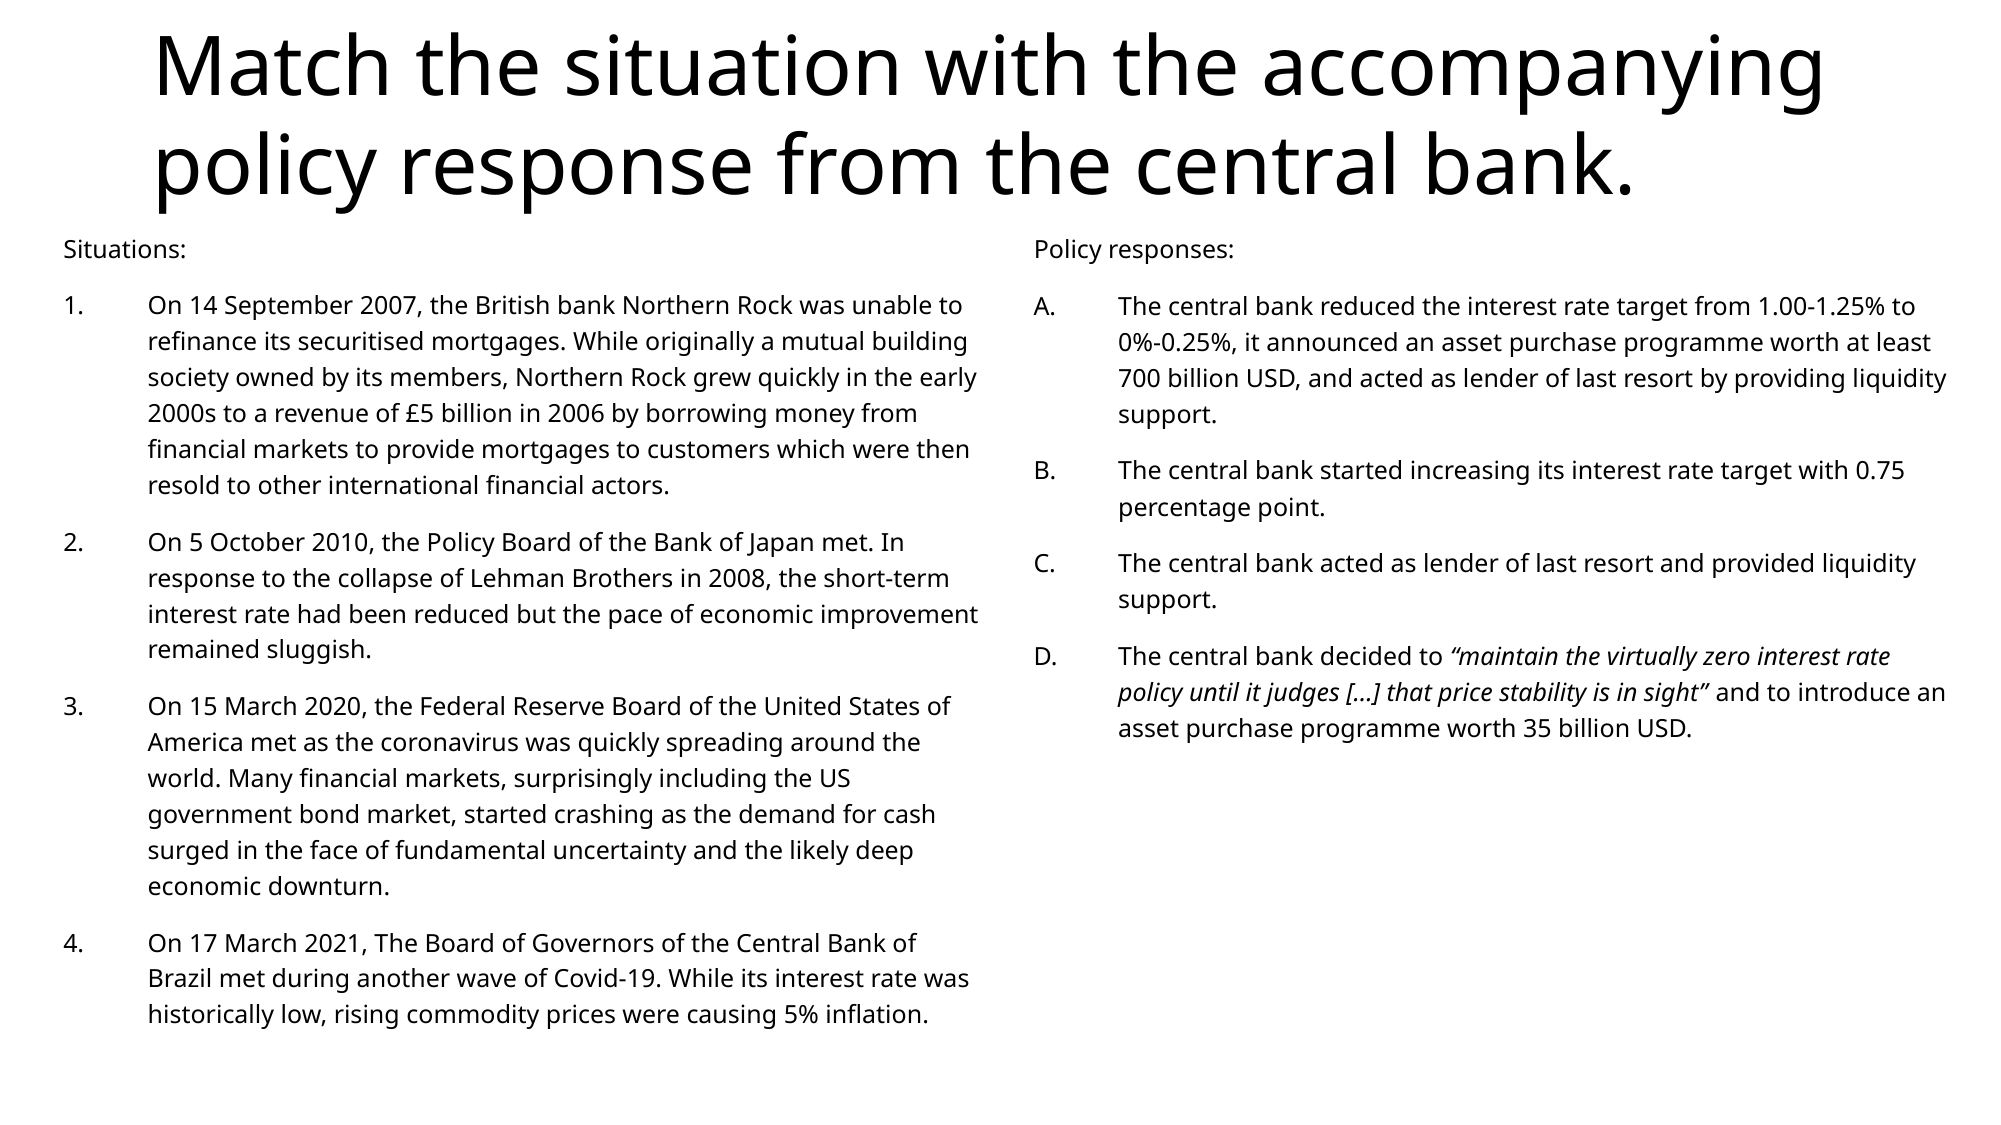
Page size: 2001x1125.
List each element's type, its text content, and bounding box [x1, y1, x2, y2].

title Match the situation with the accompanying policy response from the central bank. [137, 3, 2000, 221]
list Situations: On 14 September 2007, the British bank Northern Rock was unable to refinance its securitised mortgages. While originally a mutual building society owned by its members, Northern Rock grew quickly in the early 2000s to a revenue of £5 billion in 2006 by borrowing money from financial markets to provide mortgages to customers which were then resold to other international financial actors. On 5 October 2010, the Policy Board of the Bank of Japan met. In response to the collapse of Lehman Brothers in 2008, the short-term interest rate had been reduced but the pace of economic improvement remained sluggish. On 15 March 2020, the Federal Reserve Board of the United States of America met as the coronavirus was quickly spreading around the world. Many financial markets, surprisingly including the US government bond market, started crashing as the demand for cash surged in the face of fundamental uncertainty and the likely deep economic downturn. On 17 March 2021, The Board of Governors of the Central Bank of Brazil met during another wave of Covid-19. While its interest rate was historically low, rising commodity prices were causing 5% inflation. [29, 219, 1000, 1041]
text_box Policy responses: The central bank reduced the interest rate target from 1.00-1.25% to 0%-0.25%, it announced an asset purchase programme worth at least 700 billion USD, and acted as lender of last resort by providing liquidity support. The central bank started increasing its interest rate target with 0.75 percentage point. The central bank acted as lender of last resort and provided liquidity support. The central bank decided to “maintain the virtually zero interest rate policy until it judges […] that price stability is in sight” and to introduce an asset purchase programme worth 35 billion USD. [999, 220, 1971, 1042]
